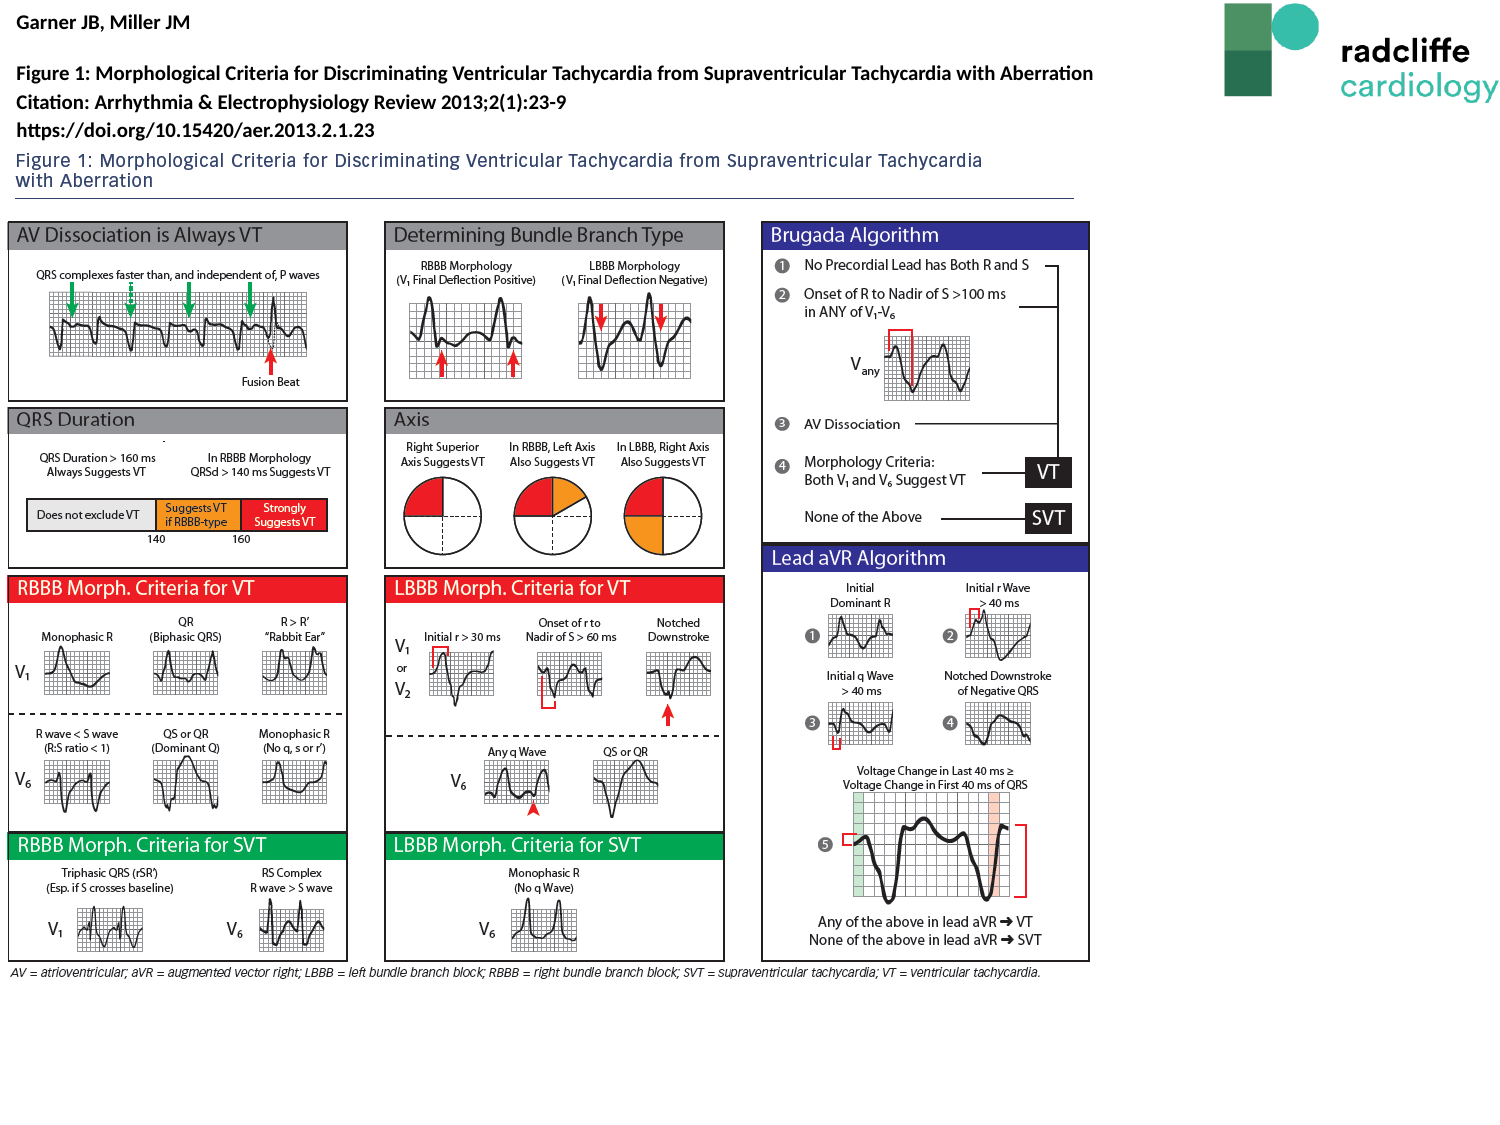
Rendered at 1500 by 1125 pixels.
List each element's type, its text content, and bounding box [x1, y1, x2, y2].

text_box Citation: Arrhythmia & Electrophysiology Review 2013;2(1):23-9 [1, 81, 1500, 109]
text_box Figure 1: Morphological Criteria for Discriminating Ventricular Tachycardia from Supraventricular Tachycardia with Aberration [1, 51, 1224, 81]
text_box https://doi.org/10.15420/aer.2013.2.1.23 [1, 109, 1500, 150]
picture [1, 141, 1096, 990]
text_box Garner JB, Miller JM [1, 1, 939, 42]
picture [1224, 1, 1499, 104]
